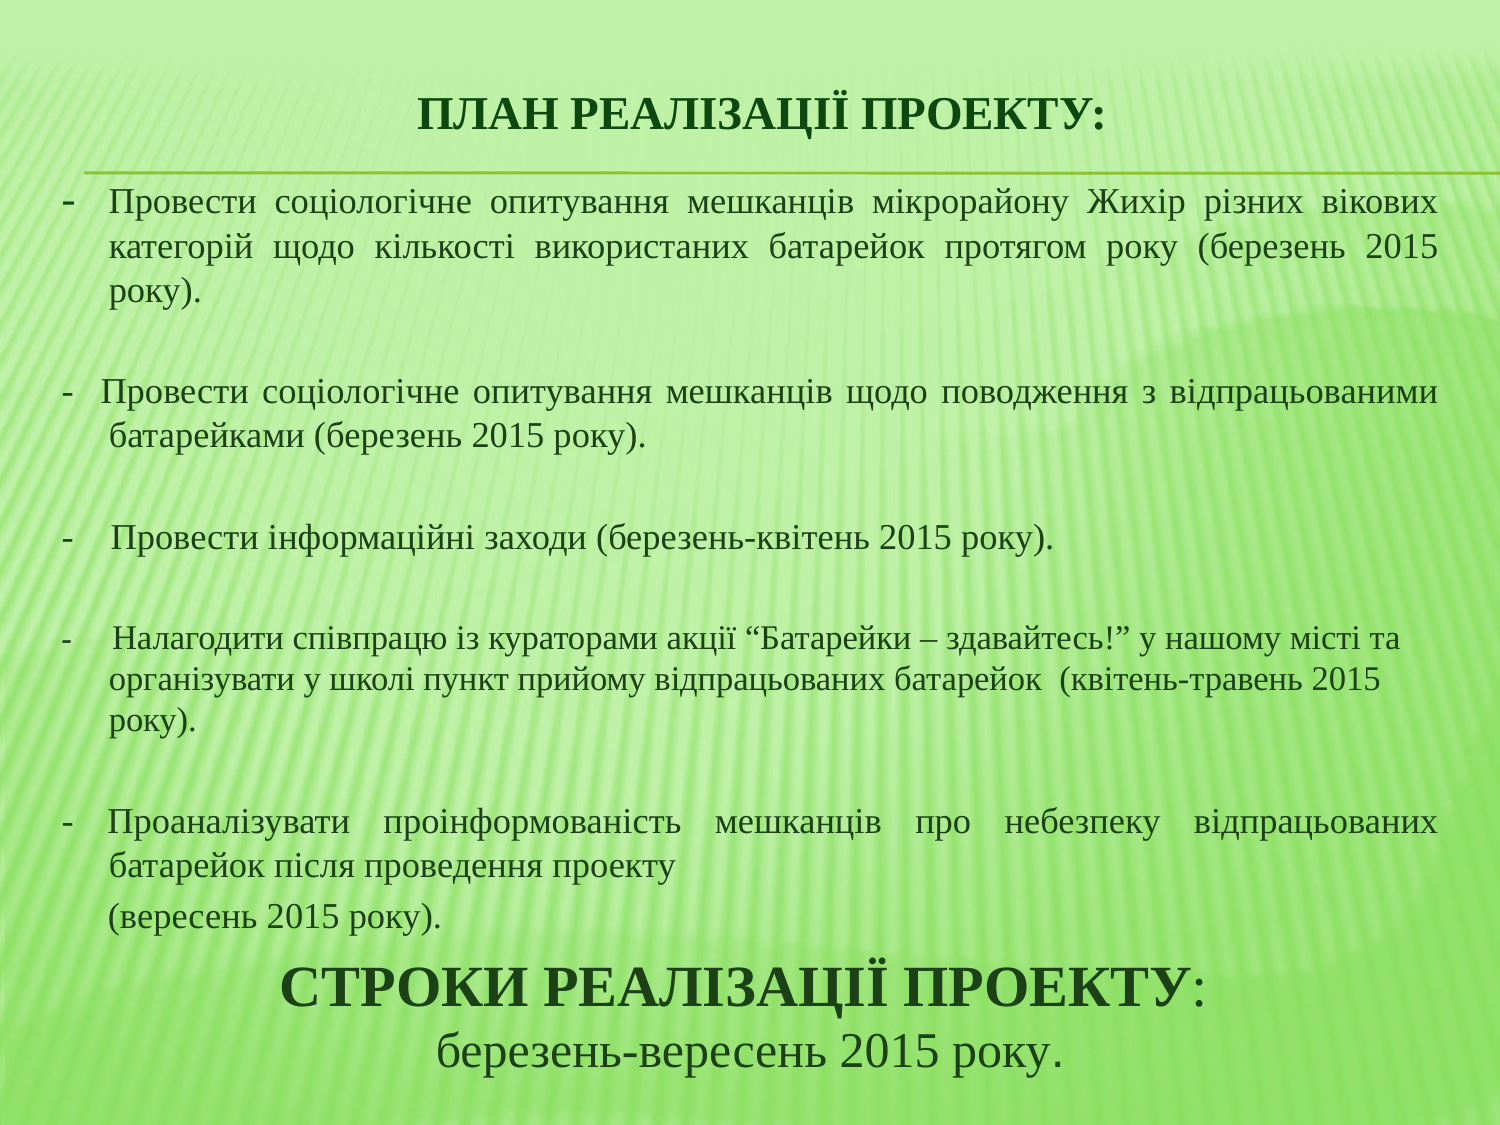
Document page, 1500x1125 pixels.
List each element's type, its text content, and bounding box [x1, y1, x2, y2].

title План реалізації проекту: [50, 75, 1475, 213]
list - Провести соціологічне опитування мешканців мікрорайону Жихір різних вікових категорій щодо кількості використаних батарейок протягом року (березень 2015 року). - Провести соціологічне опитування мешканців щодо поводження з відпрацьованими батарейками (березень 2015 року). - Провести інформаційні заходи (березень-квітень 2015 року). - Налагодити співпрацю із кураторами акції “Батарейки – здавайтесь!” у нашому місті та організувати у школі пункт прийому відпрацьованих батарейок (квітень-травень 2015 року). - Проаналізувати проінформованість мешканців про небезпеку відпрацьованих батарейок після проведення проекту (вересень 2015 року). [46, 164, 1456, 956]
text_box СТРОКИ РЕАЛІЗАЦІЇ ПРОЕКТУ: березень-вересень 2015 року. [100, 940, 1388, 1086]
